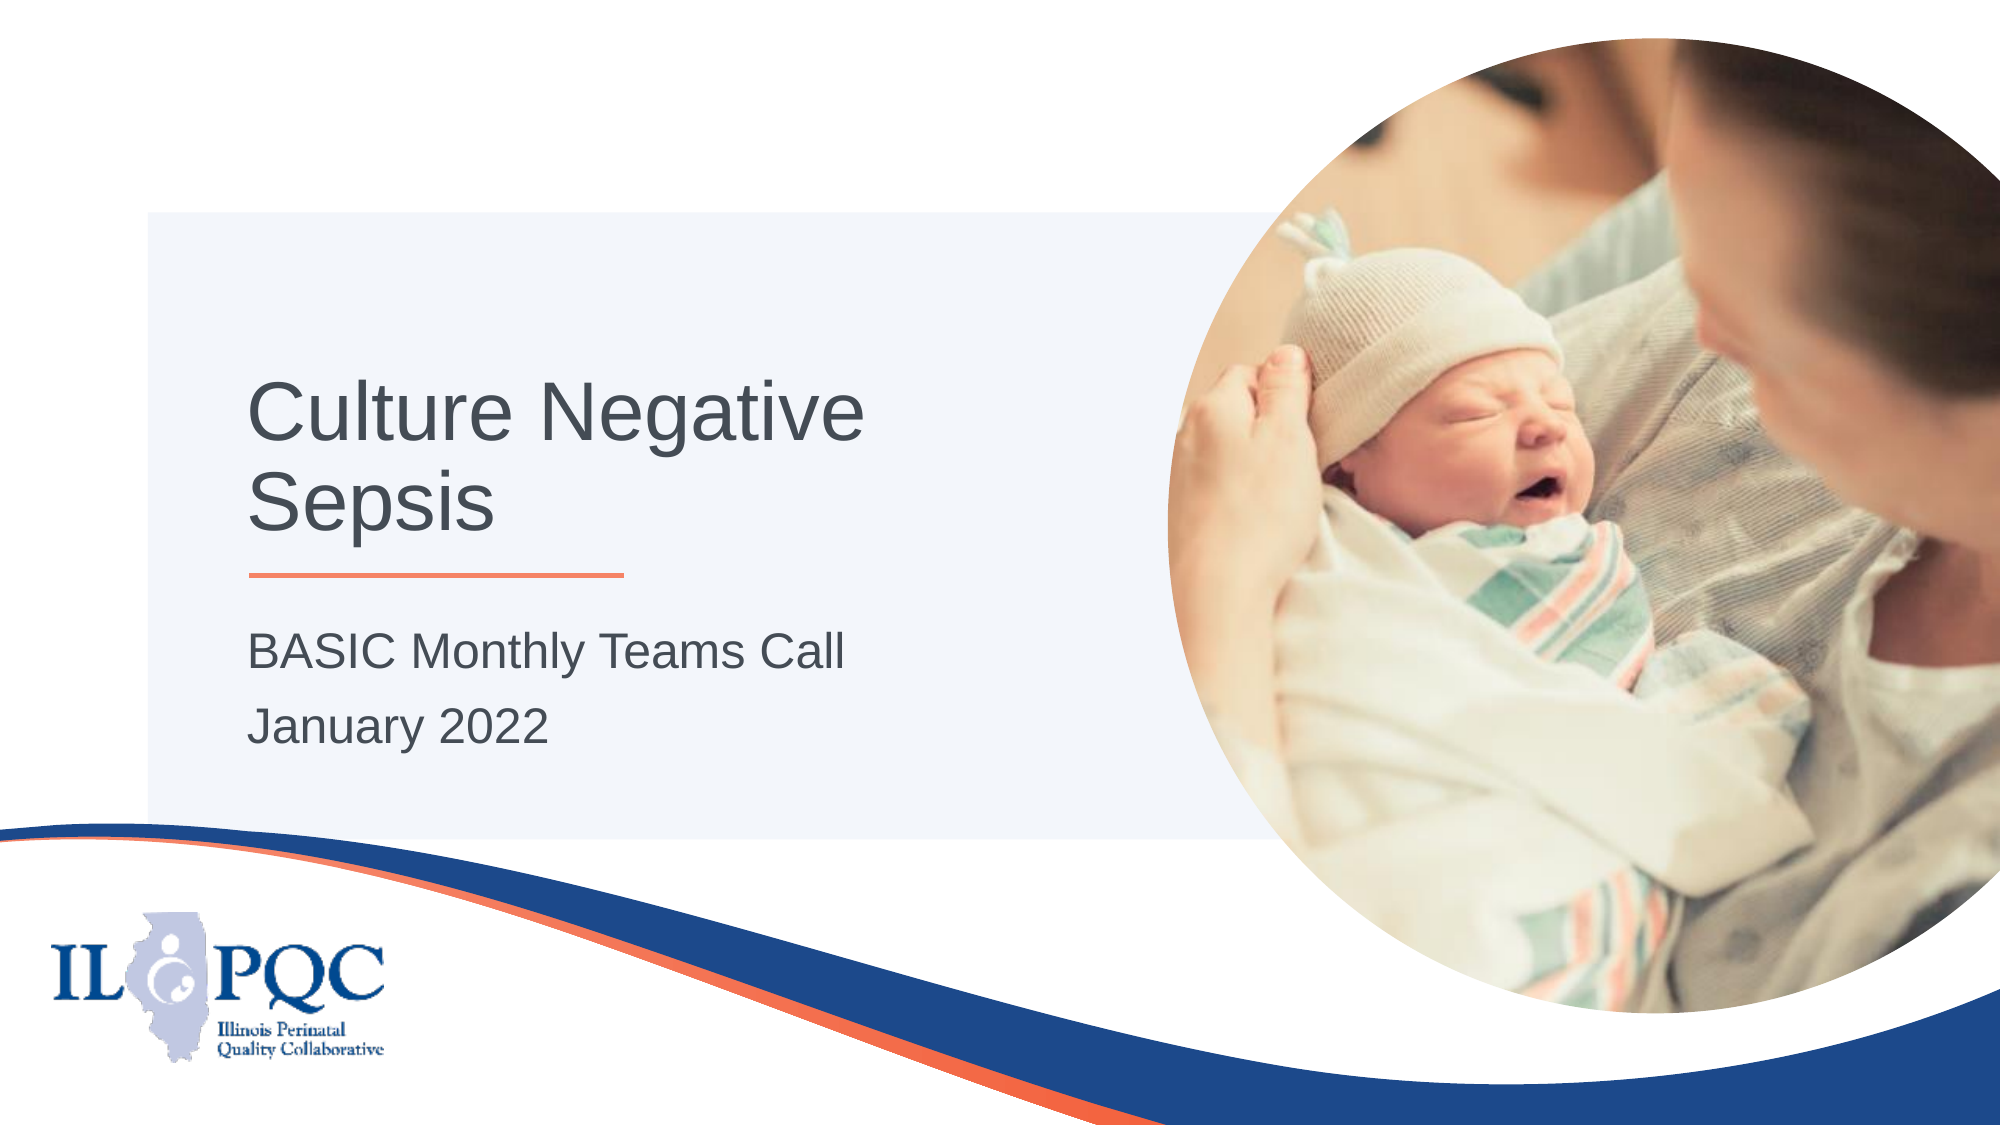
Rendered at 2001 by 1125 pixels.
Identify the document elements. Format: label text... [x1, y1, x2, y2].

picture [51, 912, 384, 1063]
title Culture Negative Sepsis [231, 256, 1155, 556]
subtitle BASIC Monthly Teams Call January 2022 [231, 617, 1084, 780]
picture [1167, 38, 2000, 1014]
